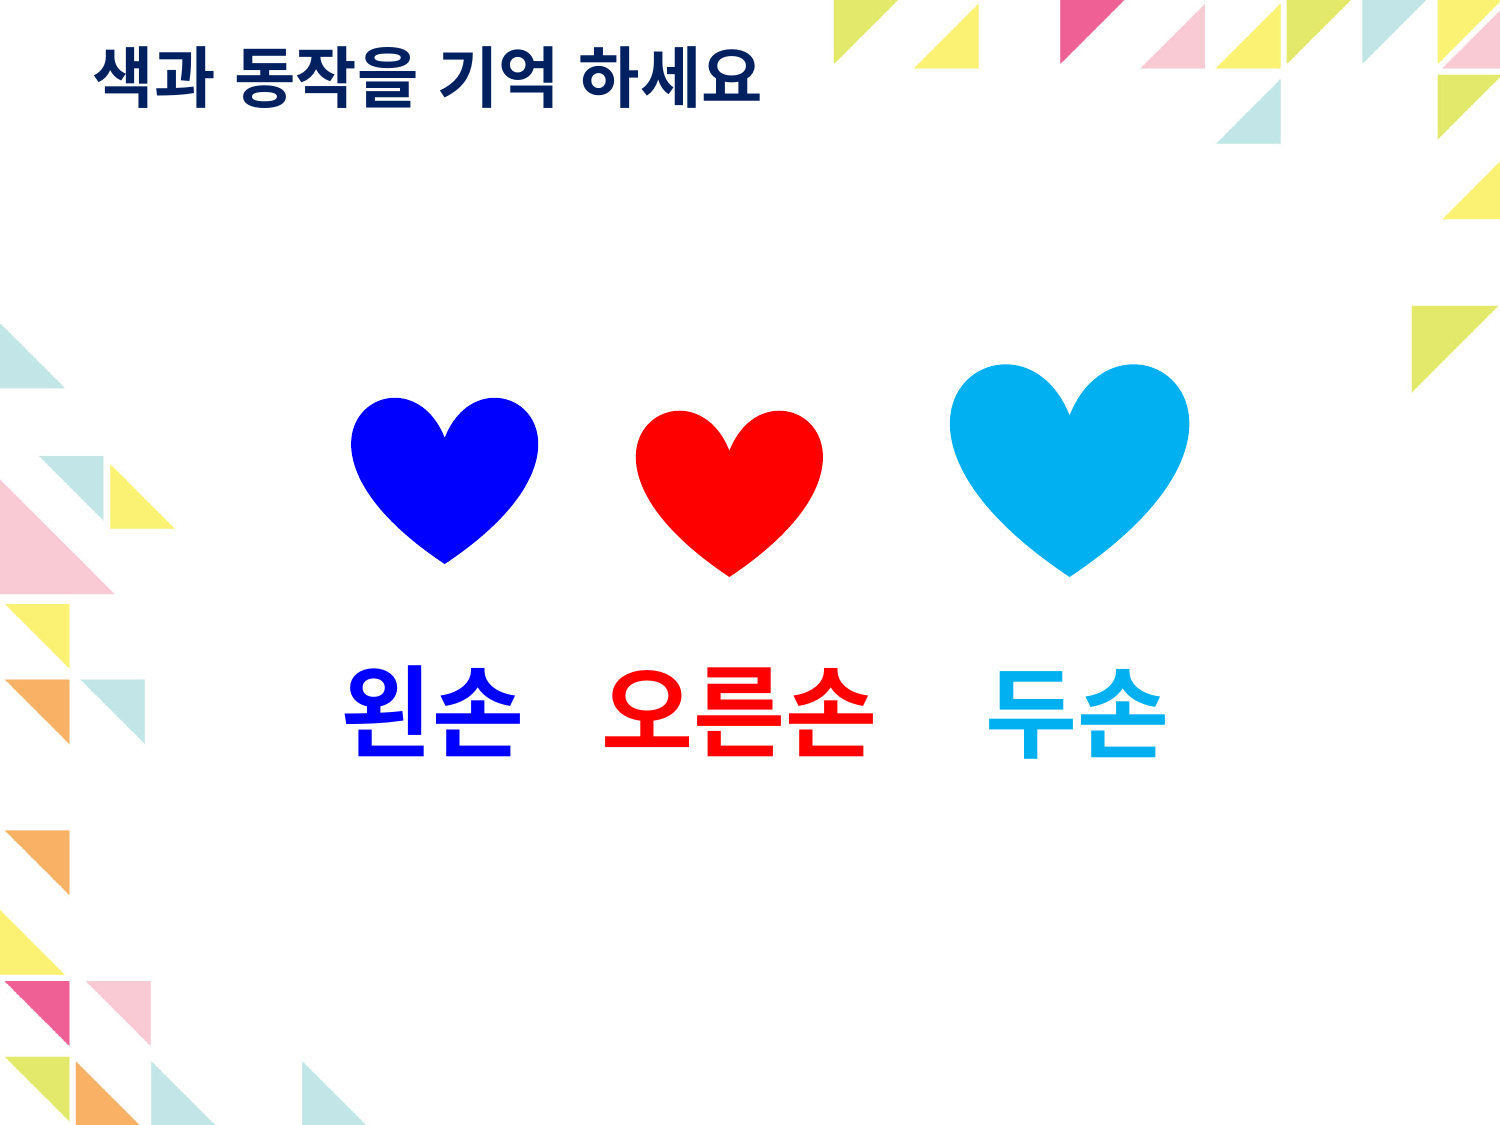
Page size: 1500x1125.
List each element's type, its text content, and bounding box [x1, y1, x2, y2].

picture [0, 0, 1500, 1125]
text_box [349, 395, 541, 566]
text_box 두손 [970, 643, 1205, 778]
text_box 색과 동작을 기억 하세요 [77, 28, 779, 124]
text_box 오른손 [586, 642, 893, 777]
text_box 왼손 [325, 642, 540, 777]
text_box [633, 408, 826, 579]
text_box [947, 362, 1192, 579]
